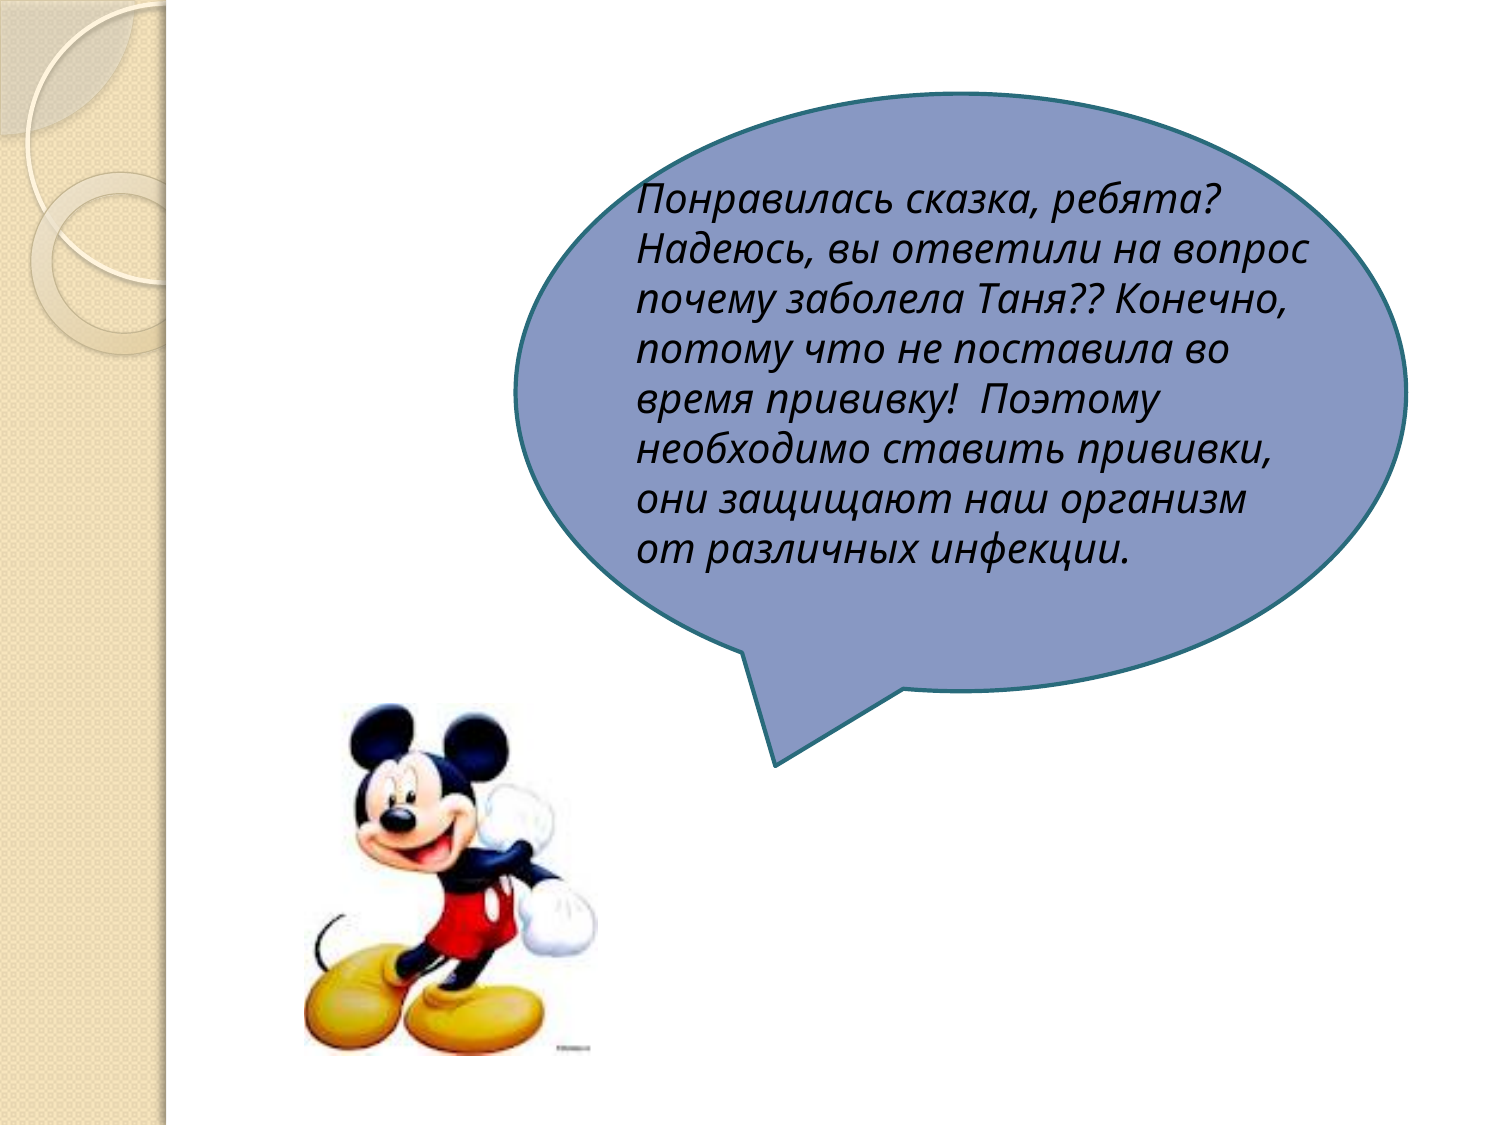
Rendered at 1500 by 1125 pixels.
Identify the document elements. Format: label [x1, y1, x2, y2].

text_box [515, 93, 1407, 692]
picture [304, 702, 598, 1056]
